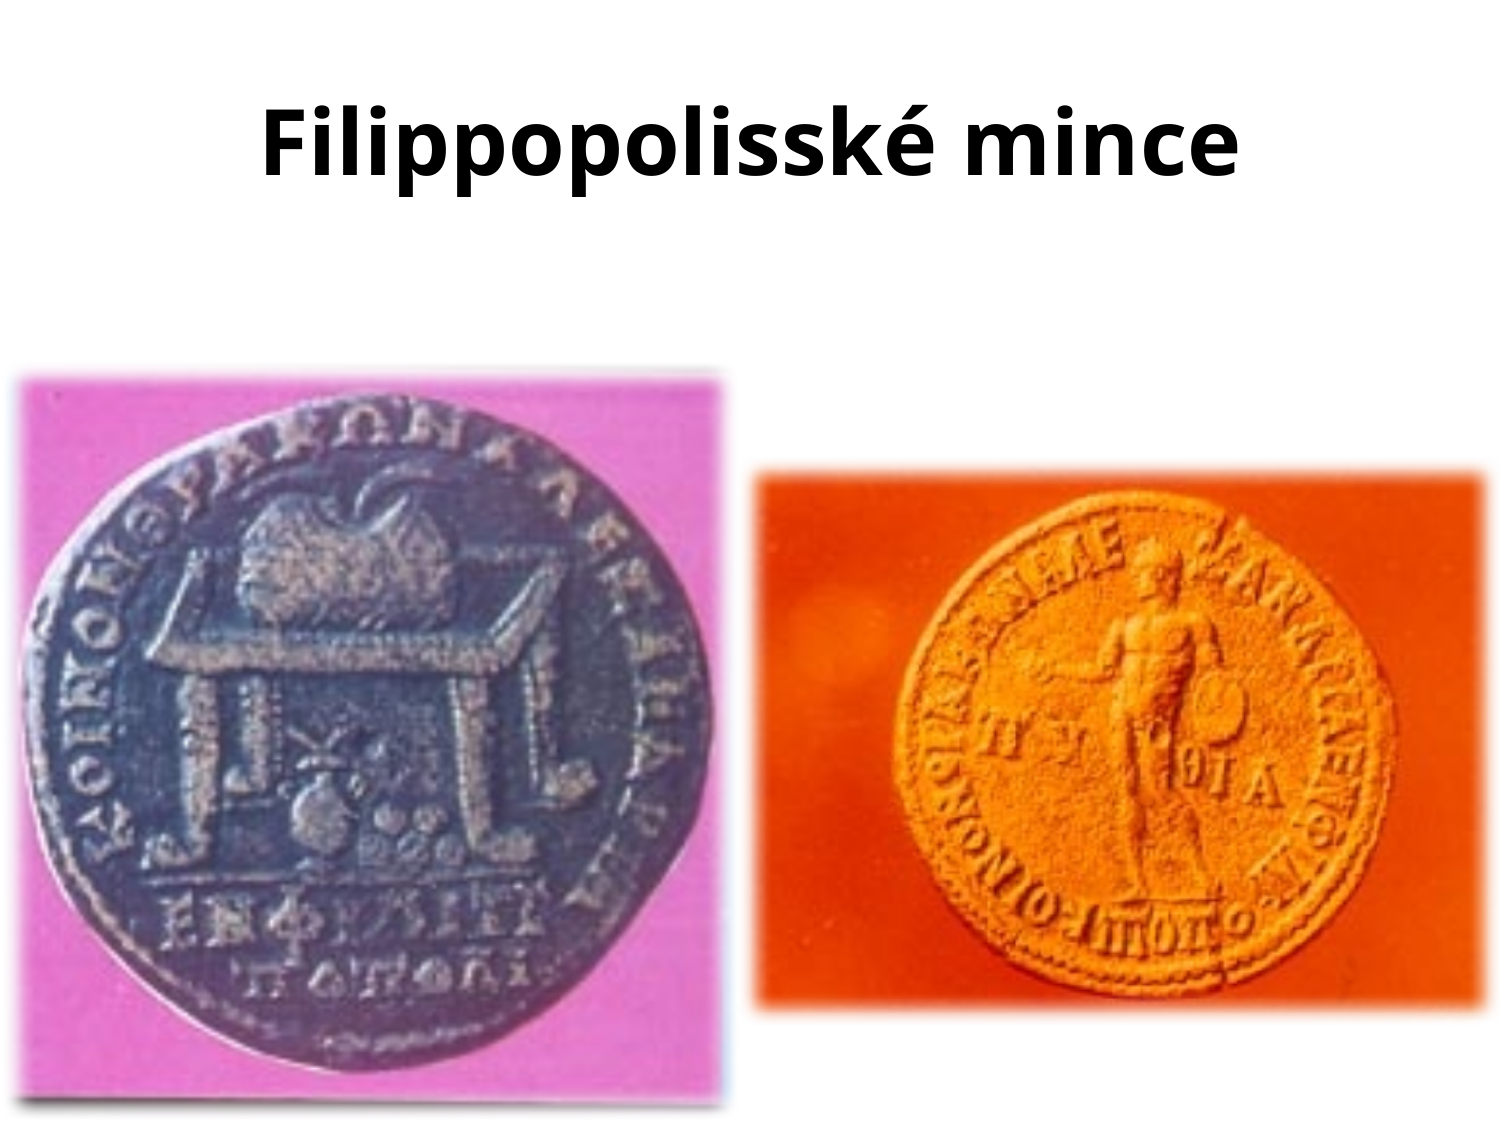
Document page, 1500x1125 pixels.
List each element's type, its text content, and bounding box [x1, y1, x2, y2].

picture [2, 361, 1500, 1121]
title Filippopolisské mince [0, 45, 1500, 233]
